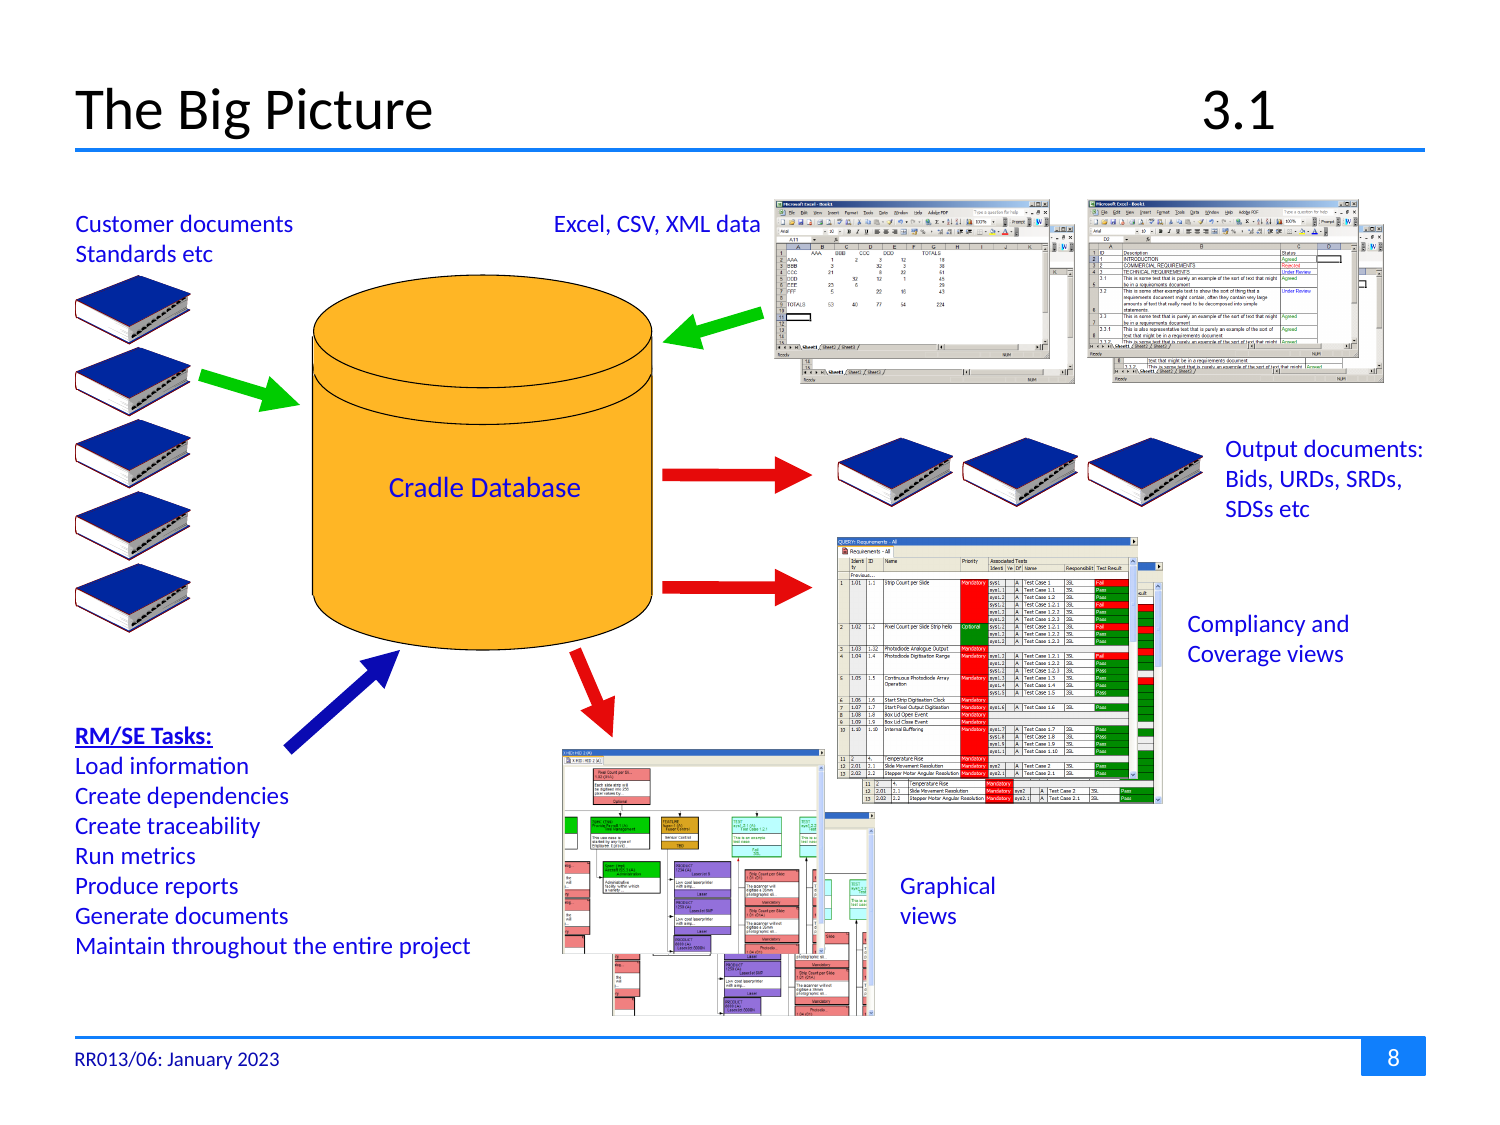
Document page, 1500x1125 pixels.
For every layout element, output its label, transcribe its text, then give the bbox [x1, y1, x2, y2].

text_box RM/SE Tasks: Load information Create dependencies Create traceability Run metrics Produce reports Generate documents Maintain throughout the entire project [75, 712, 488, 967]
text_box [74, 199, 295, 633]
text_box [662, 581, 813, 594]
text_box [562, 749, 998, 1017]
text_box Excel, CSV, XML data [553, 200, 762, 245]
text_box [662, 312, 763, 345]
text_box [579, 660, 614, 738]
text_box [662, 468, 813, 482]
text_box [774, 199, 1384, 385]
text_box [312, 274, 652, 651]
title The Big Picture 3.1 [75, 62, 1425, 150]
text_box Output documents: Bids, URDs, SRDs, SDSs etc [1225, 425, 1425, 530]
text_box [837, 537, 1351, 804]
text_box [837, 437, 1204, 507]
